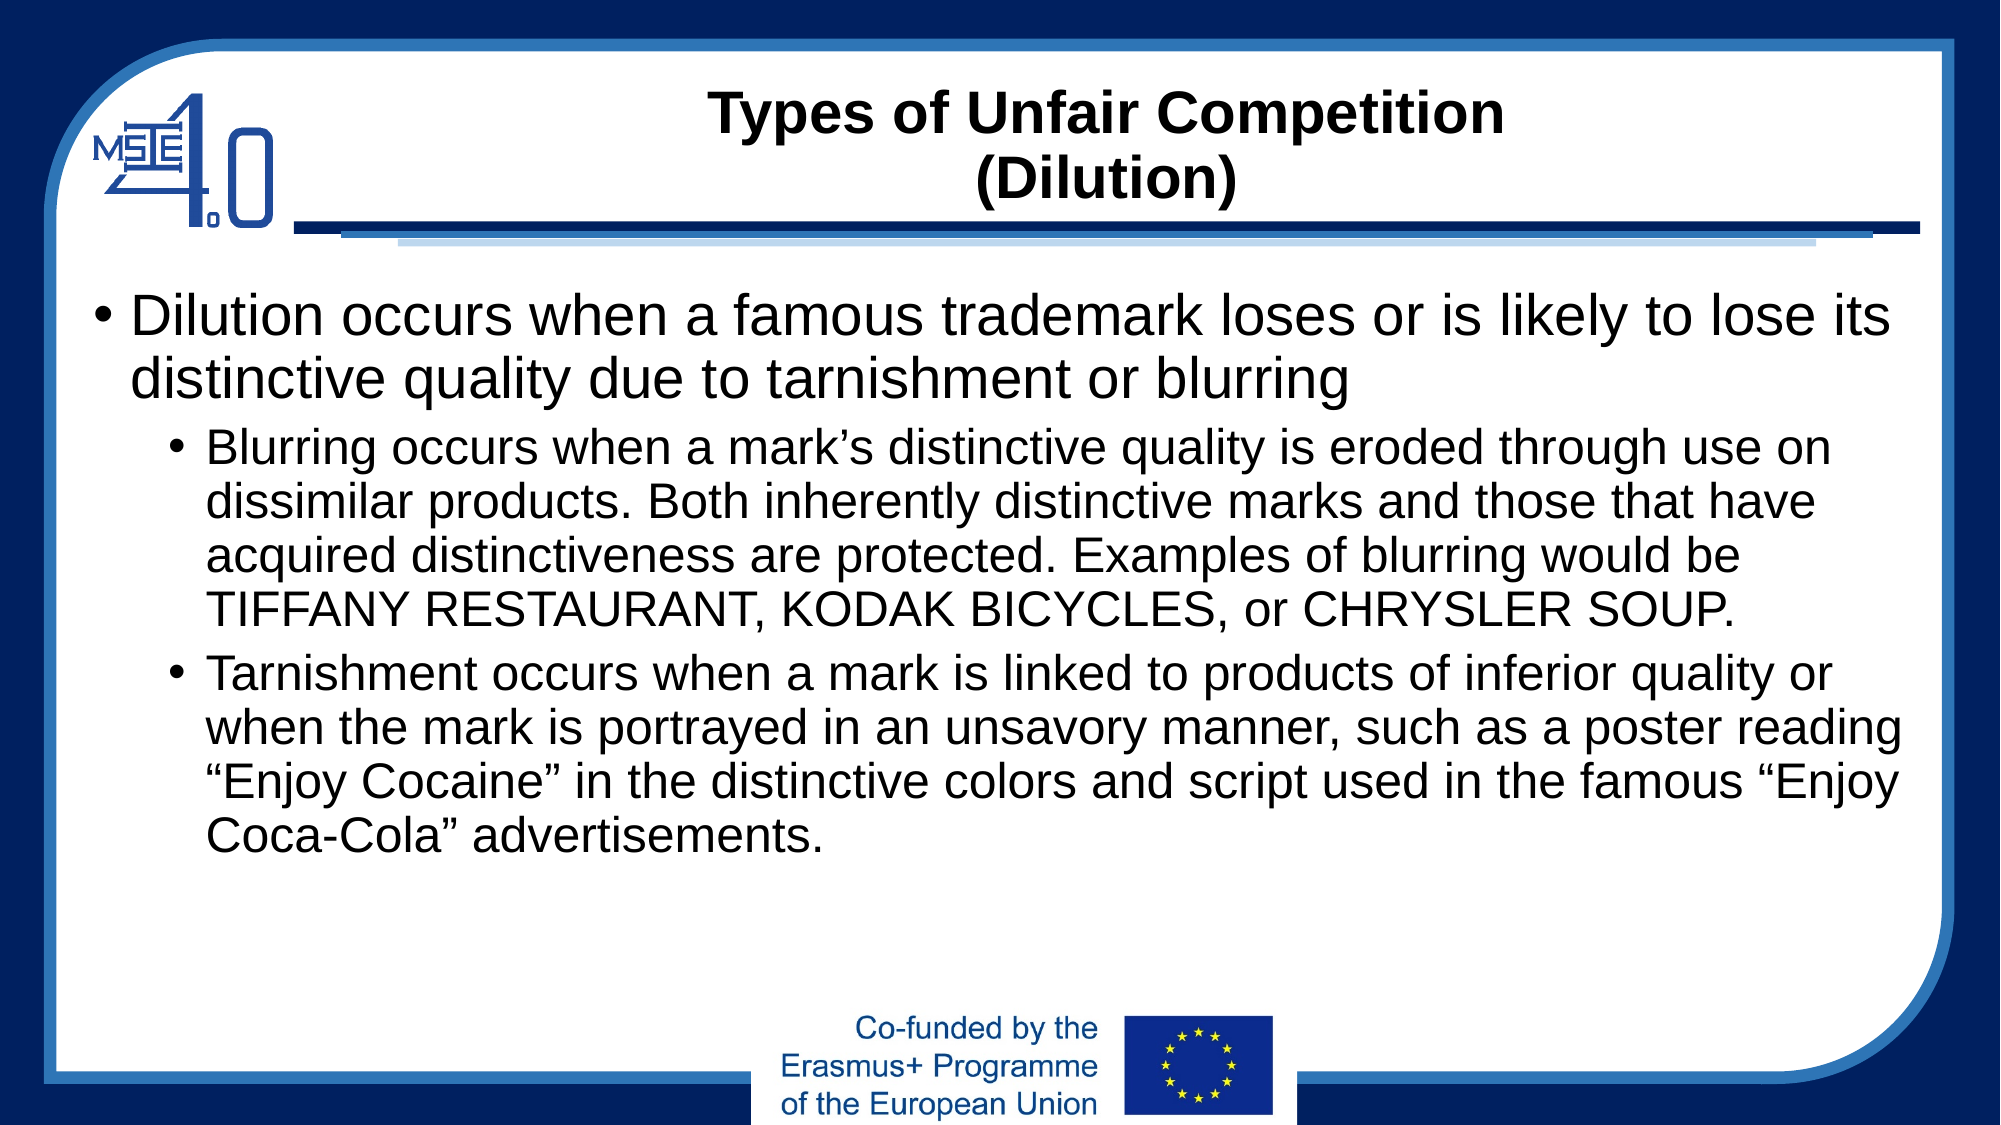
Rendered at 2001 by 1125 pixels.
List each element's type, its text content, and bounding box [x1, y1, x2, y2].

title Types of Unfair Competition (Dilution) [294, 73, 1921, 220]
list Dilution occurs when a famous trademark loses or is likely to lose its distinctive quality due to tarnishment or blurring Blurring occurs when a mark’s distinctive quality is eroded through use on dissimilar products. Both inherently distinctive marks and those that have acquired distinctiveness are protected. Examples of blurring would be TIFFANY RESTAURANT, KODAK BICYCLES, or CHRYSLER SOUP. Tarnishment occurs when a mark is linked to products of inferior quality or when the mark is portrayed in an unsavory manner, such as a poster reading “Enjoy Cocaine” in the distinctive colors and script used in the famous “Enjoy Coca-Cola” advertisements. [78, 277, 1921, 984]
picture [751, 1003, 1298, 1125]
